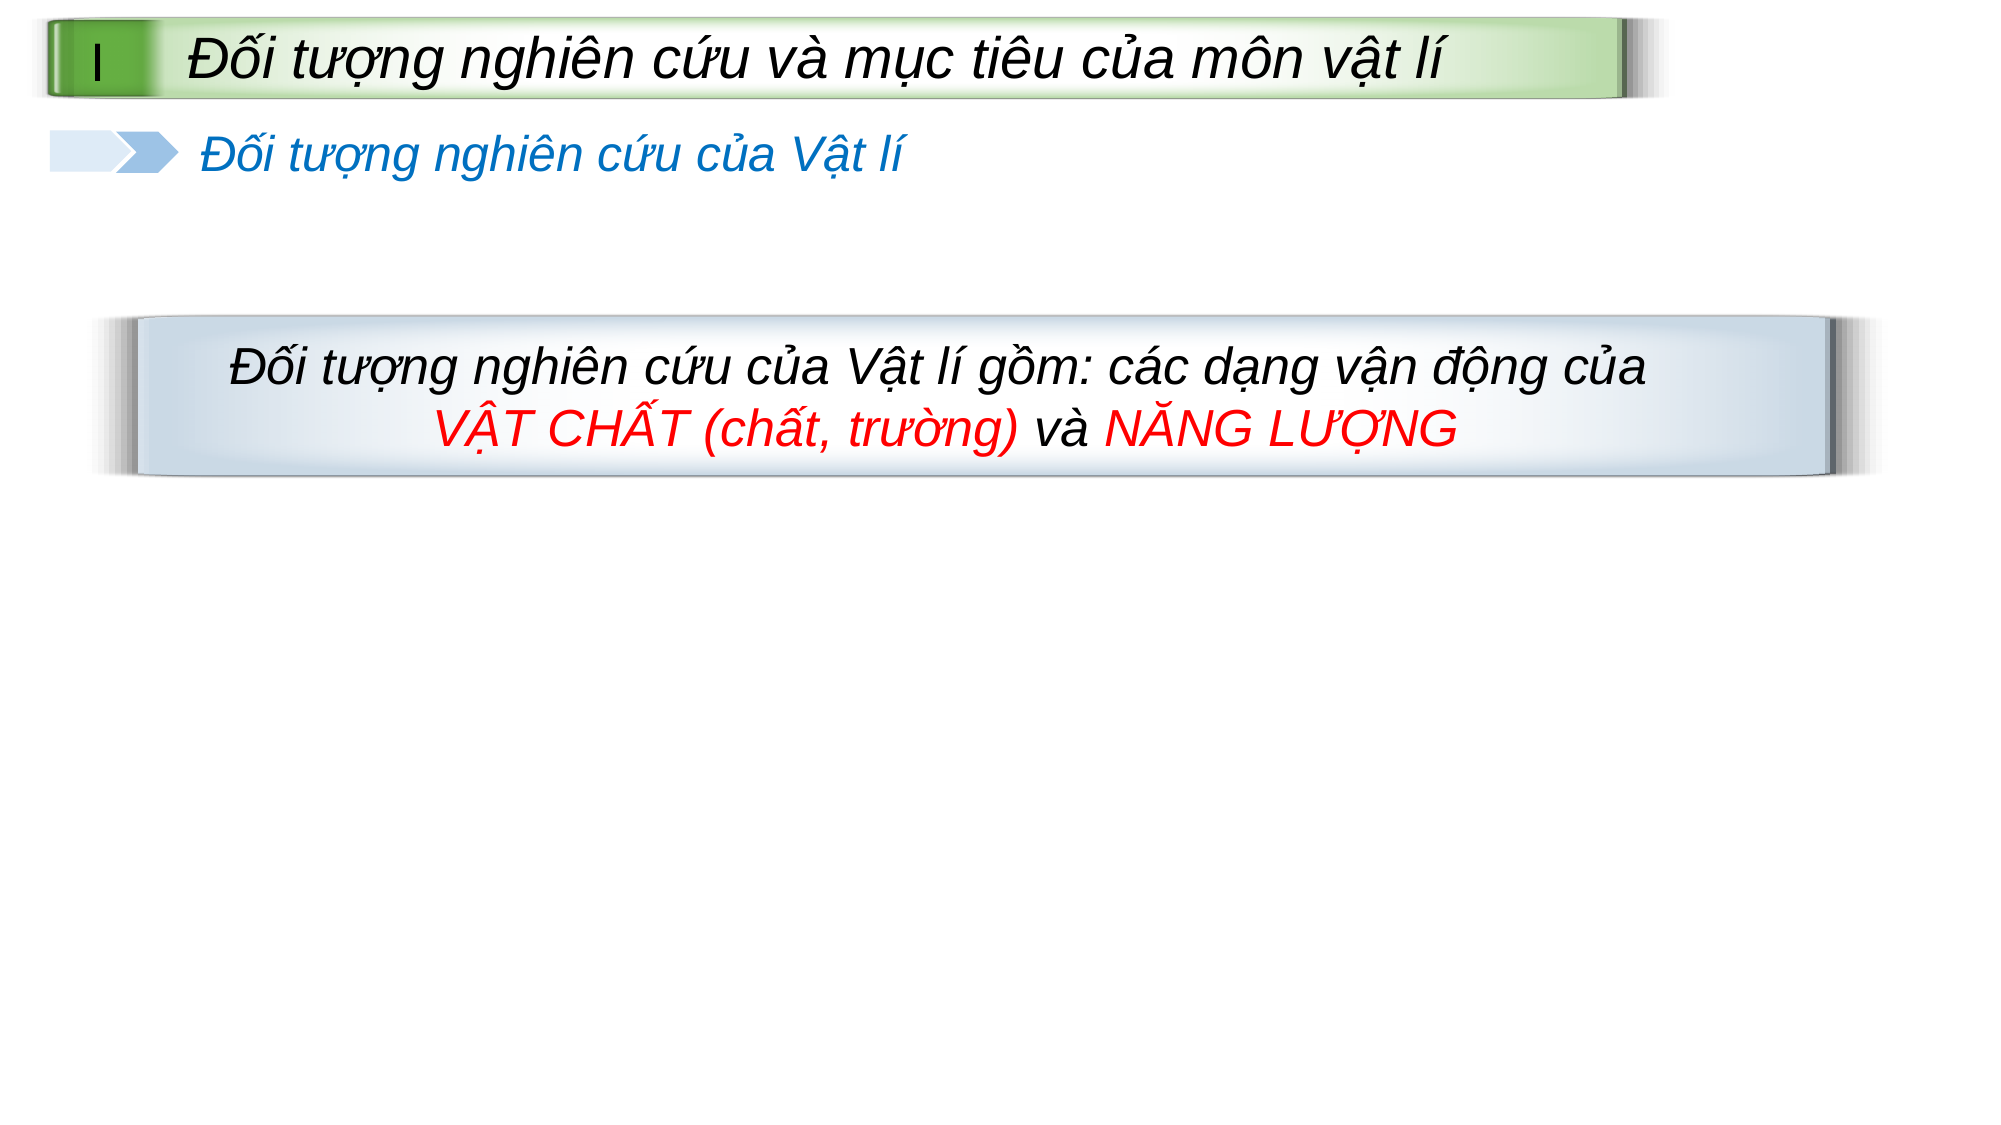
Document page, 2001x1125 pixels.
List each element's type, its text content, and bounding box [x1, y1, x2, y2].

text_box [0, 10, 1676, 102]
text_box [49, 130, 179, 173]
text_box Đối tượng nghiên cứu của Vật lí [185, 114, 1000, 190]
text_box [87, 313, 1888, 479]
